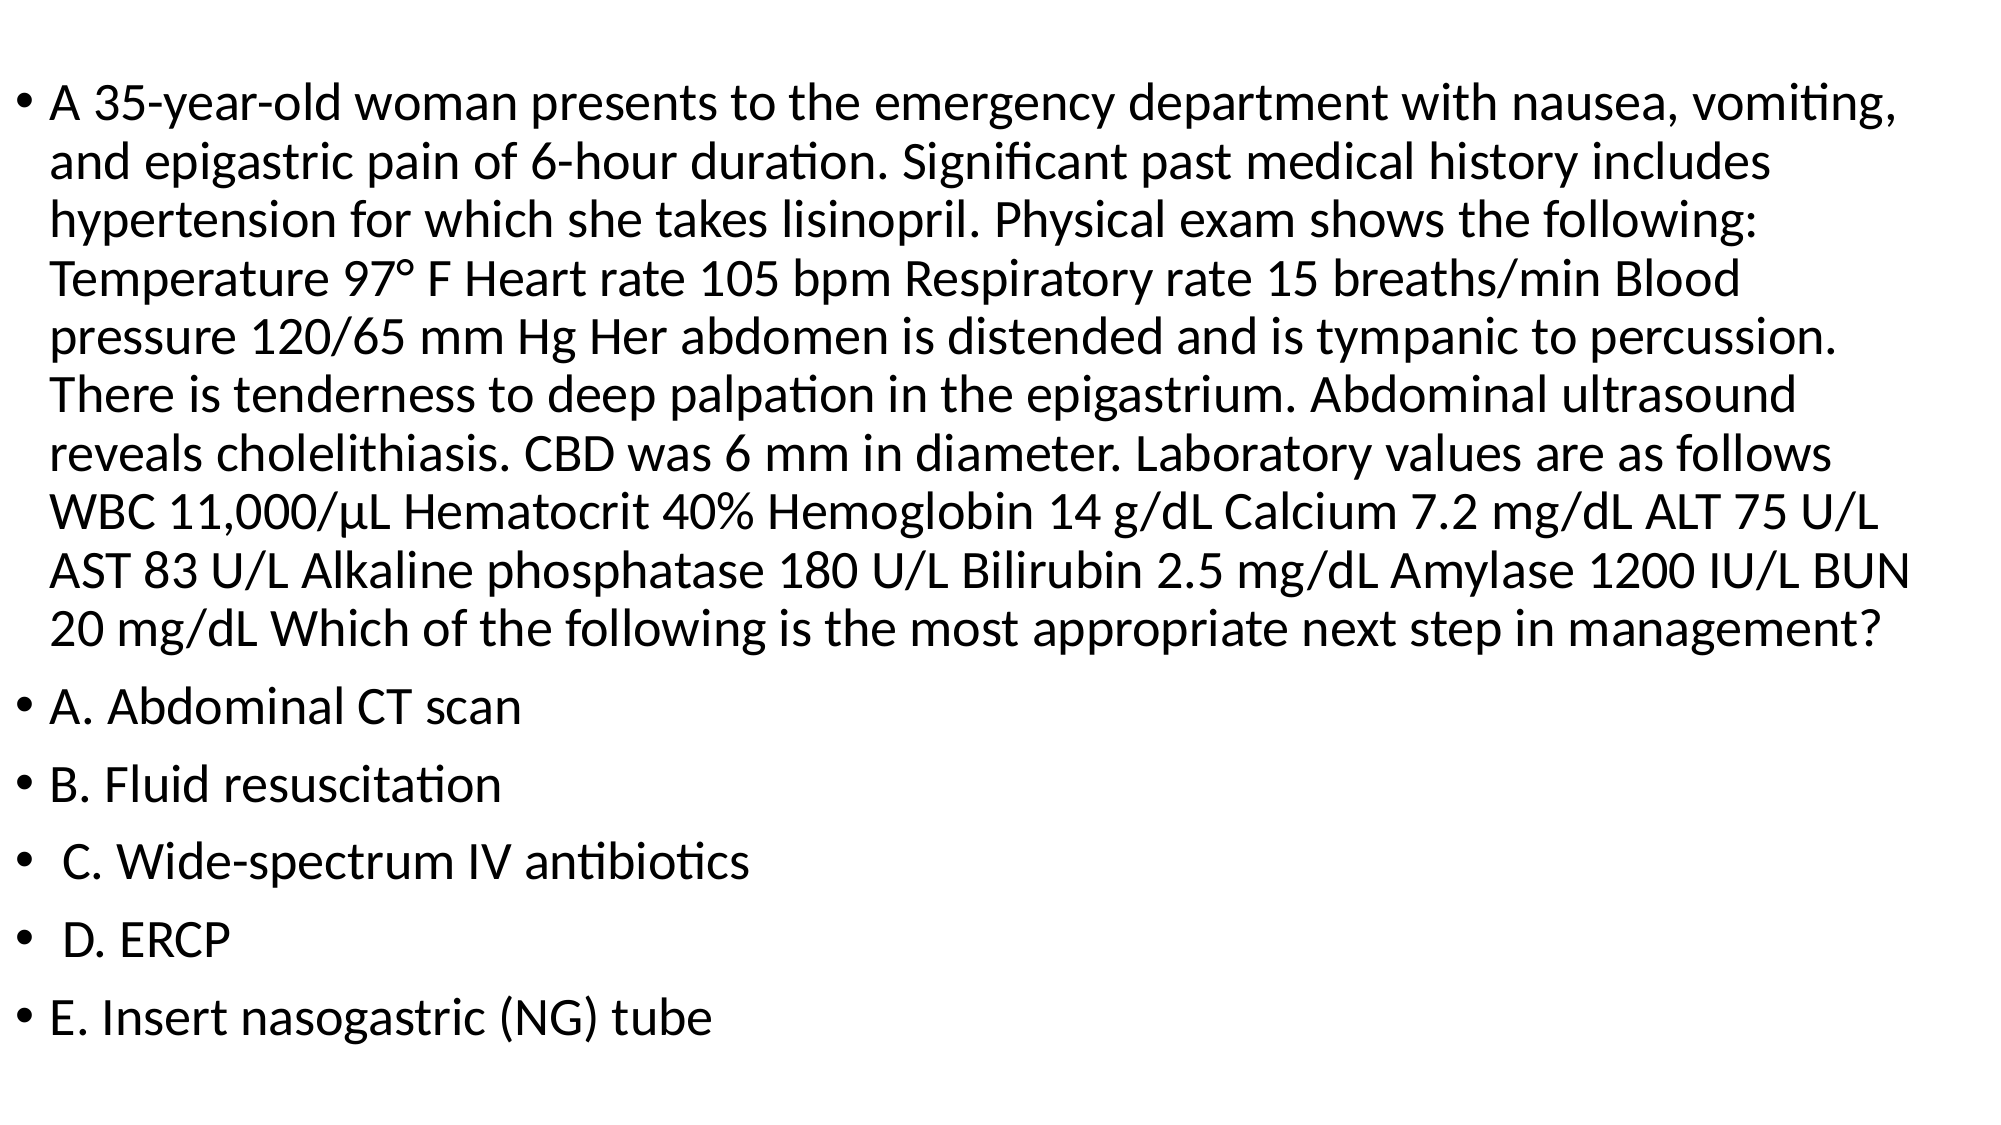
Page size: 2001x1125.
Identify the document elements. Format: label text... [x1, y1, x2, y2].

list A 35-year-old woman presents to the emergency department with nausea, vomiting, and epigastric pain of 6-hour duration. Significant past medical history includes hypertension for which she takes lisinopril. Physical exam shows the following: Temperature 97° F Heart rate 105 bpm Respiratory rate 15 breaths/min Blood pressure 120/65 mm Hg Her abdomen is distended and is tympanic to percussion. There is tenderness to deep palpation in the epigastrium. Abdominal ultrasound reveals cholelithiasis. CBD was 6 mm in diameter. Laboratory values are as follows WBC 11,000/μL Hematocrit 40% Hemoglobin 14 g/dL Calcium 7.2 mg/dL ALT 75 U/L AST 83 U/L Alkaline phosphatase 180 U/L Bilirubin 2.5 mg/dL Amylase 1200 IU/L BUN 20 mg/dL Which of the following is the most appropriate next step in management? A. Abdominal CT scan B. Fluid resuscitation C. Wide-spectrum IV antibiotics D. ERCP E. Insert nasogastric (NG) tube [0, 66, 1958, 1098]
